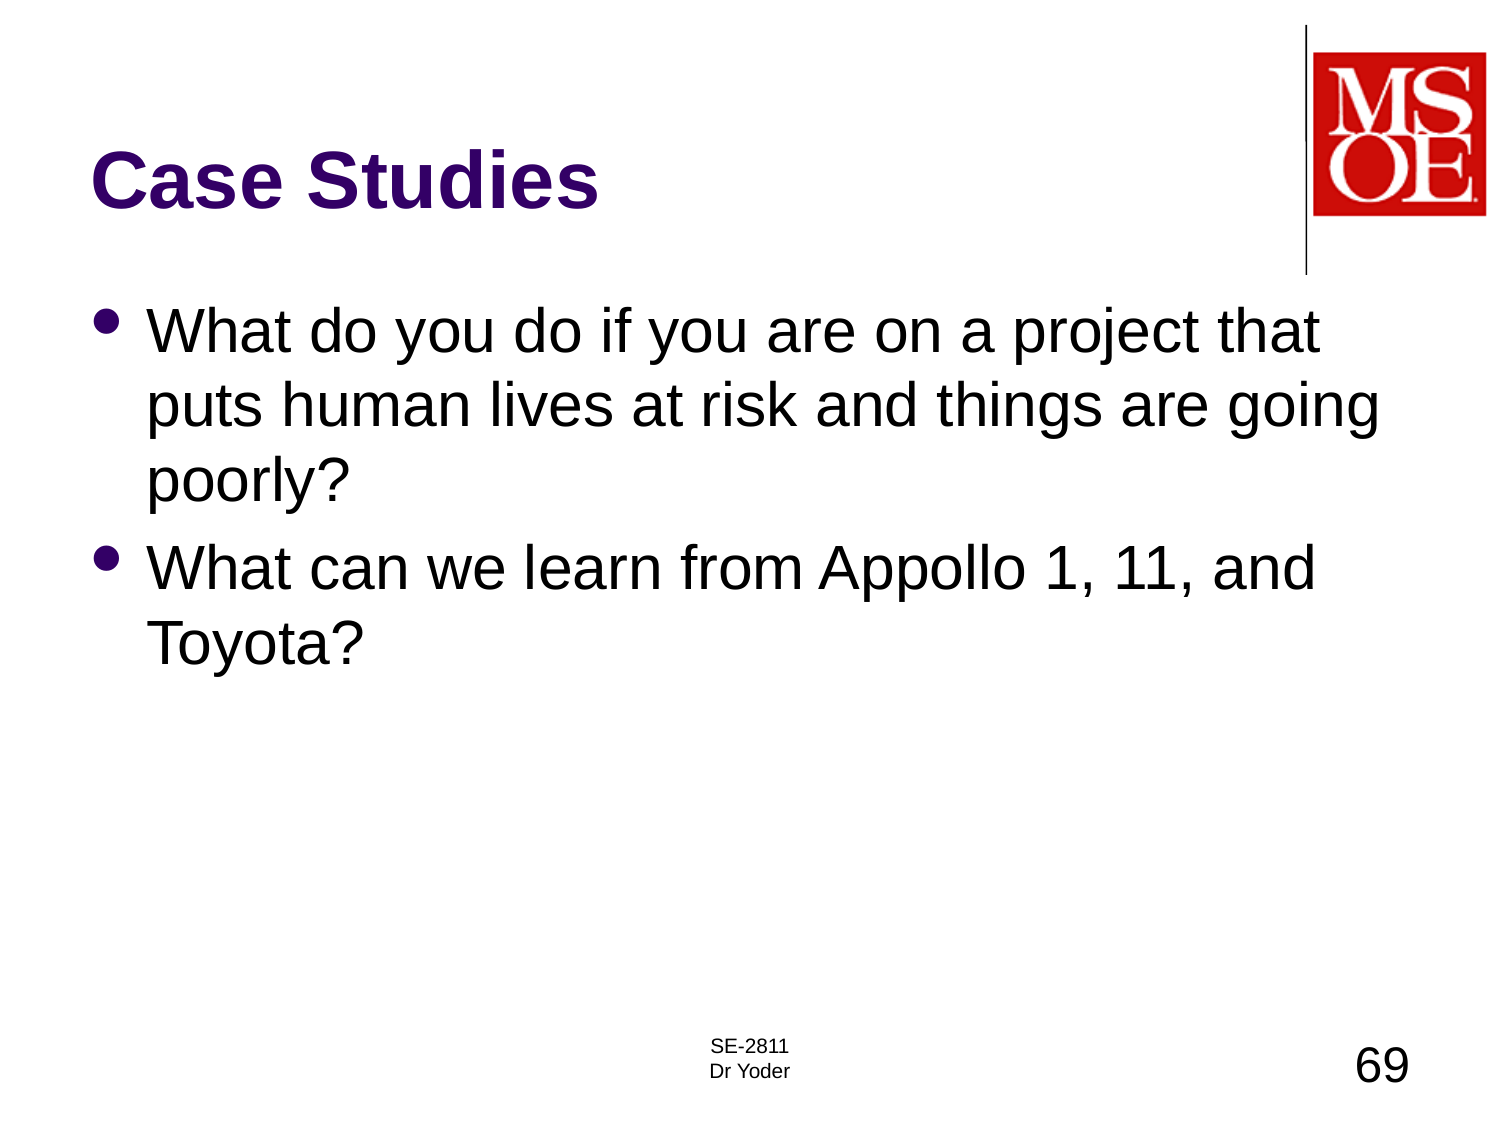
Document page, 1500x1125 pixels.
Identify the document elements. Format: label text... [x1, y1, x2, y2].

picture [1313, 37, 1488, 232]
slide_number 69 [1074, 1024, 1426, 1101]
list What do you do if you are on a project that puts human lives at risk and things are going poorly? What can we learn from Appollo 1, 11, and Toyota? [74, 281, 1426, 1006]
title Case Studies [74, 19, 1313, 233]
footer SE-2811 Dr Yoder [512, 1024, 988, 1101]
